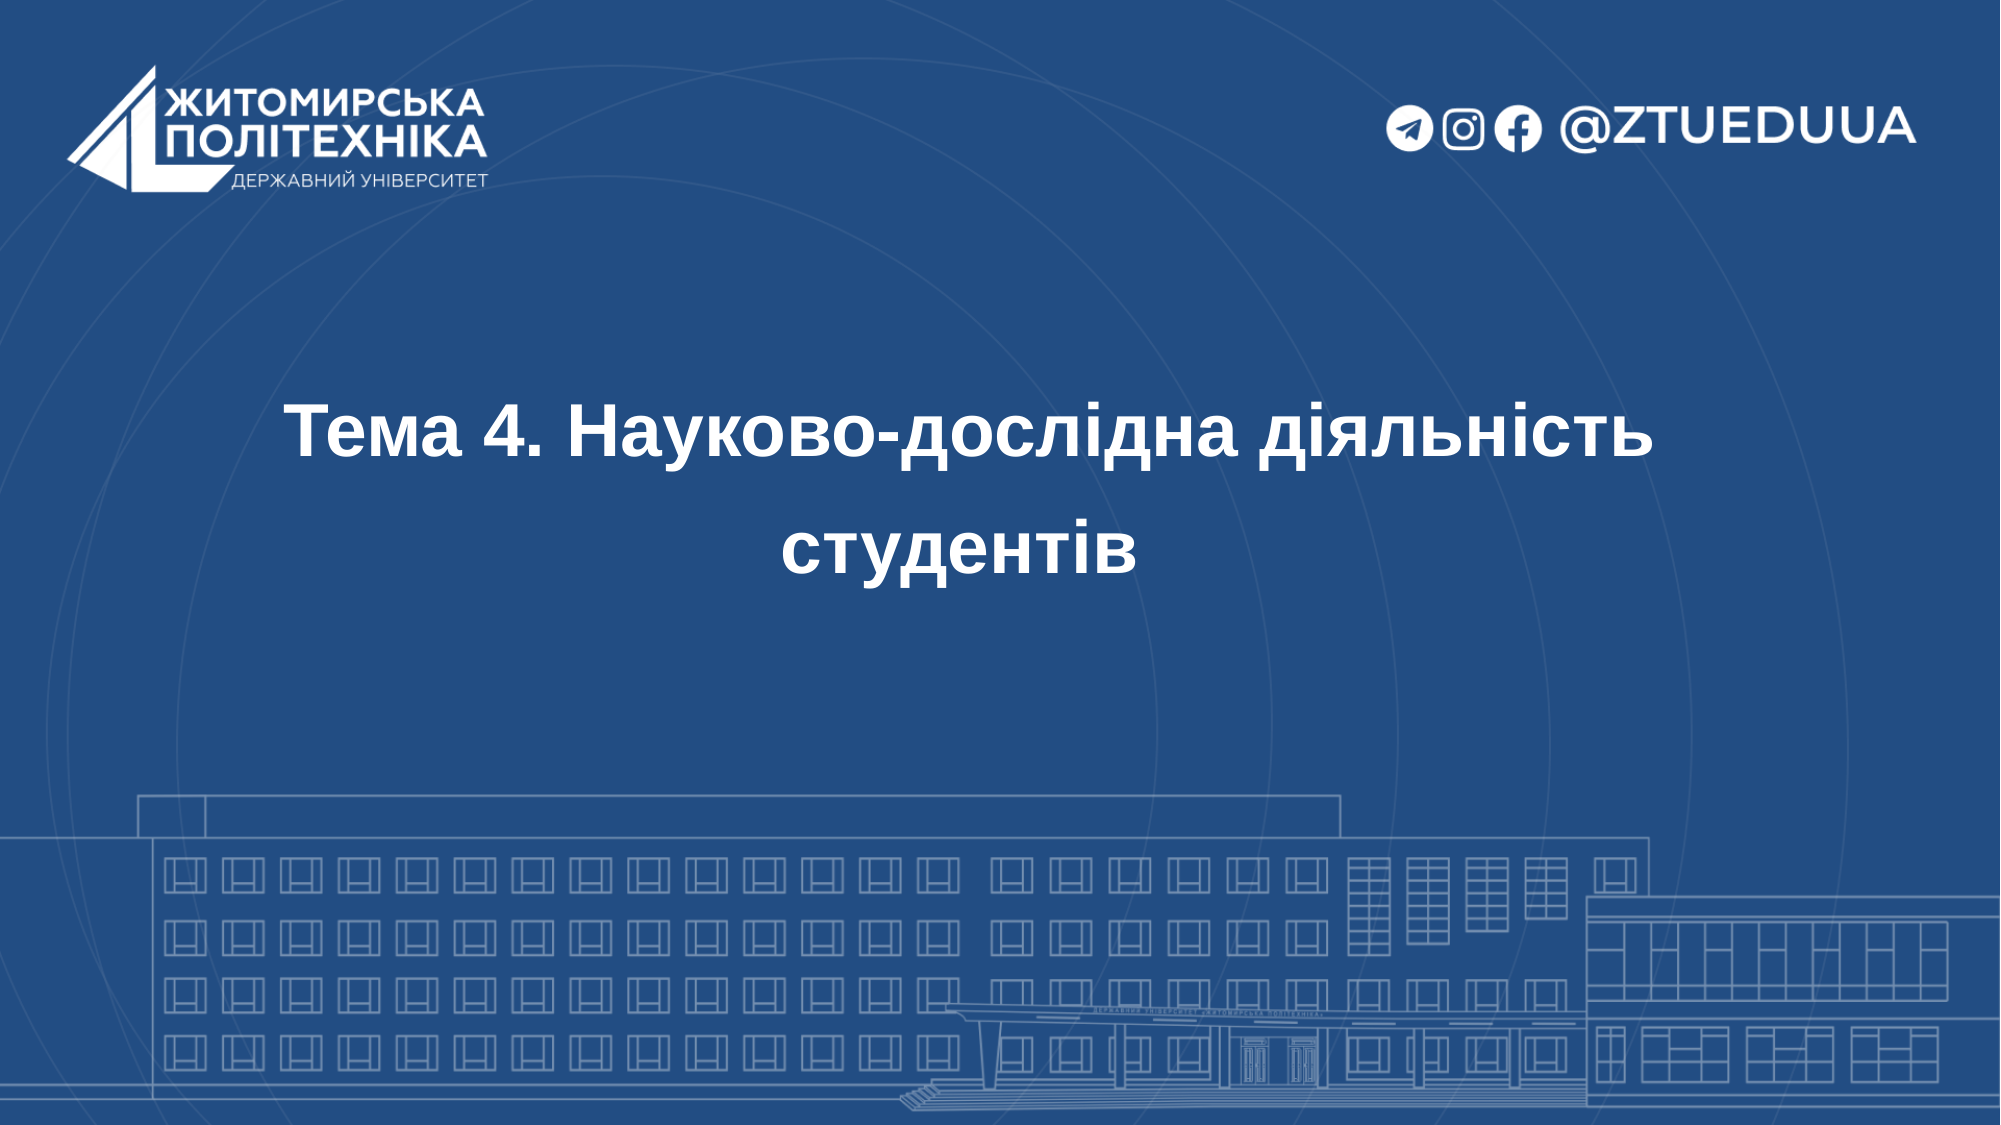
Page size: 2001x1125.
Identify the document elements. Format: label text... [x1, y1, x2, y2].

picture [0, 0, 2000, 1125]
text_box Тема 4. Науково-дослідна діяльність студентів [99, 347, 1841, 713]
